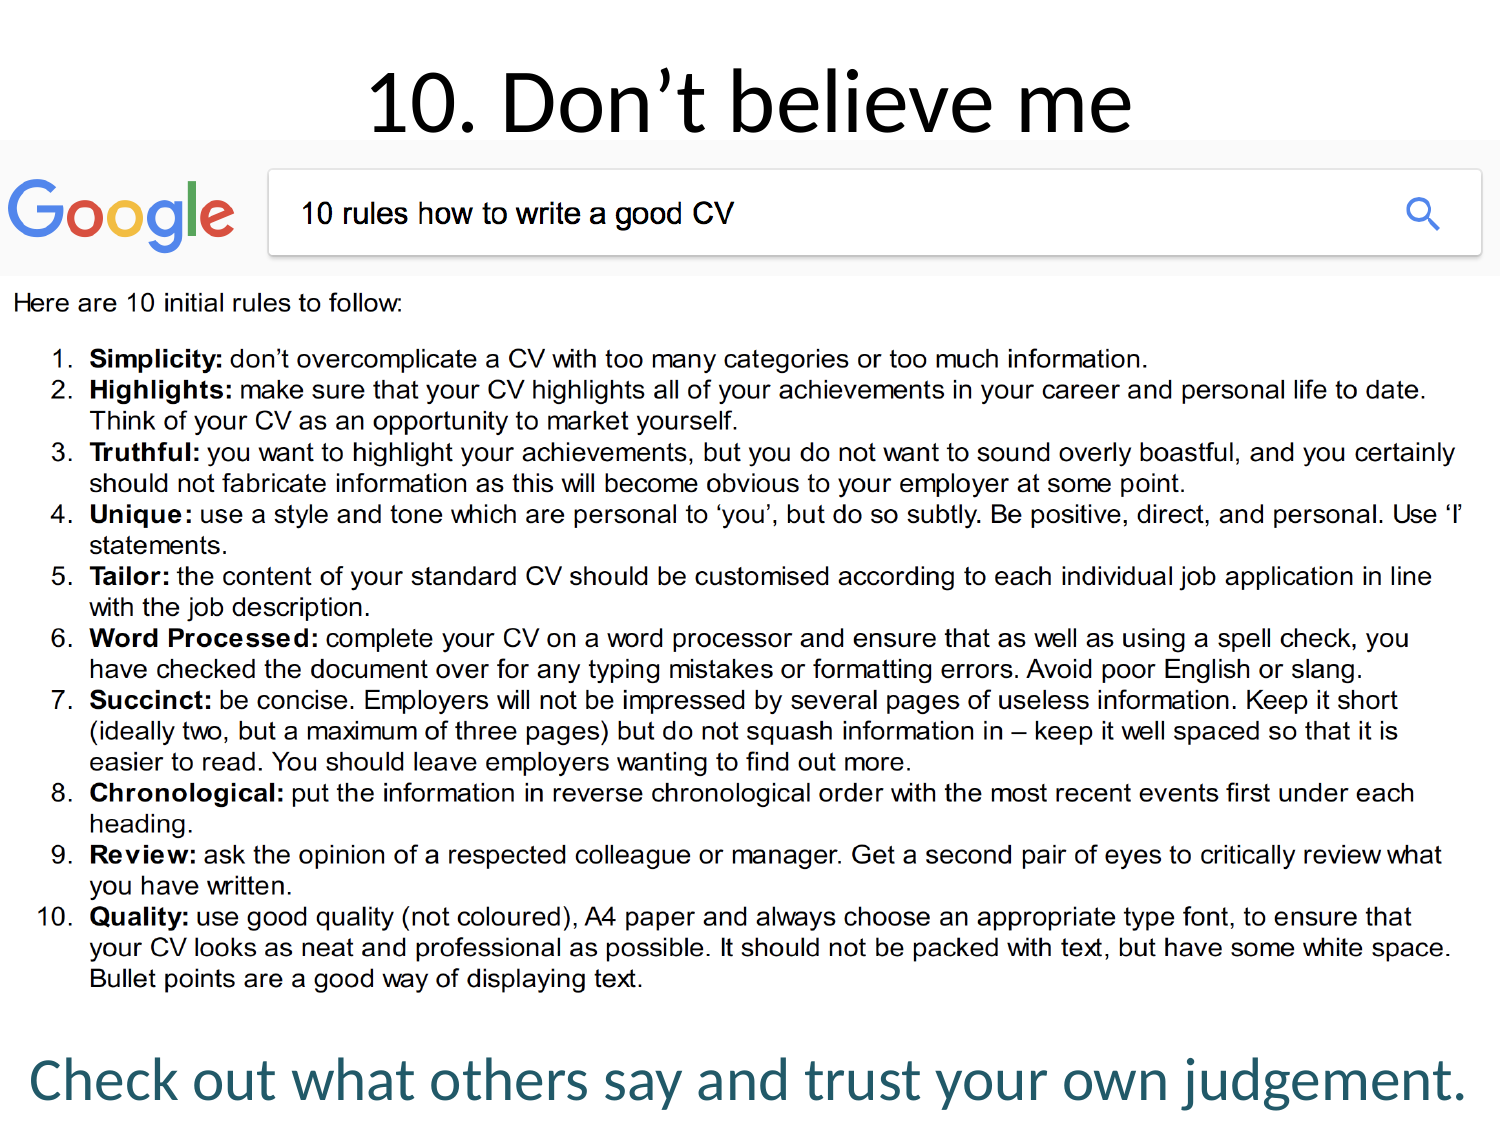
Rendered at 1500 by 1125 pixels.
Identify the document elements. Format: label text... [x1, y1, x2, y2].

subtitle Check out what others say and trust your own judgement. [0, 1031, 1500, 1125]
picture [0, 140, 1500, 1010]
title 10. Don’t believe me [0, 0, 1500, 140]
